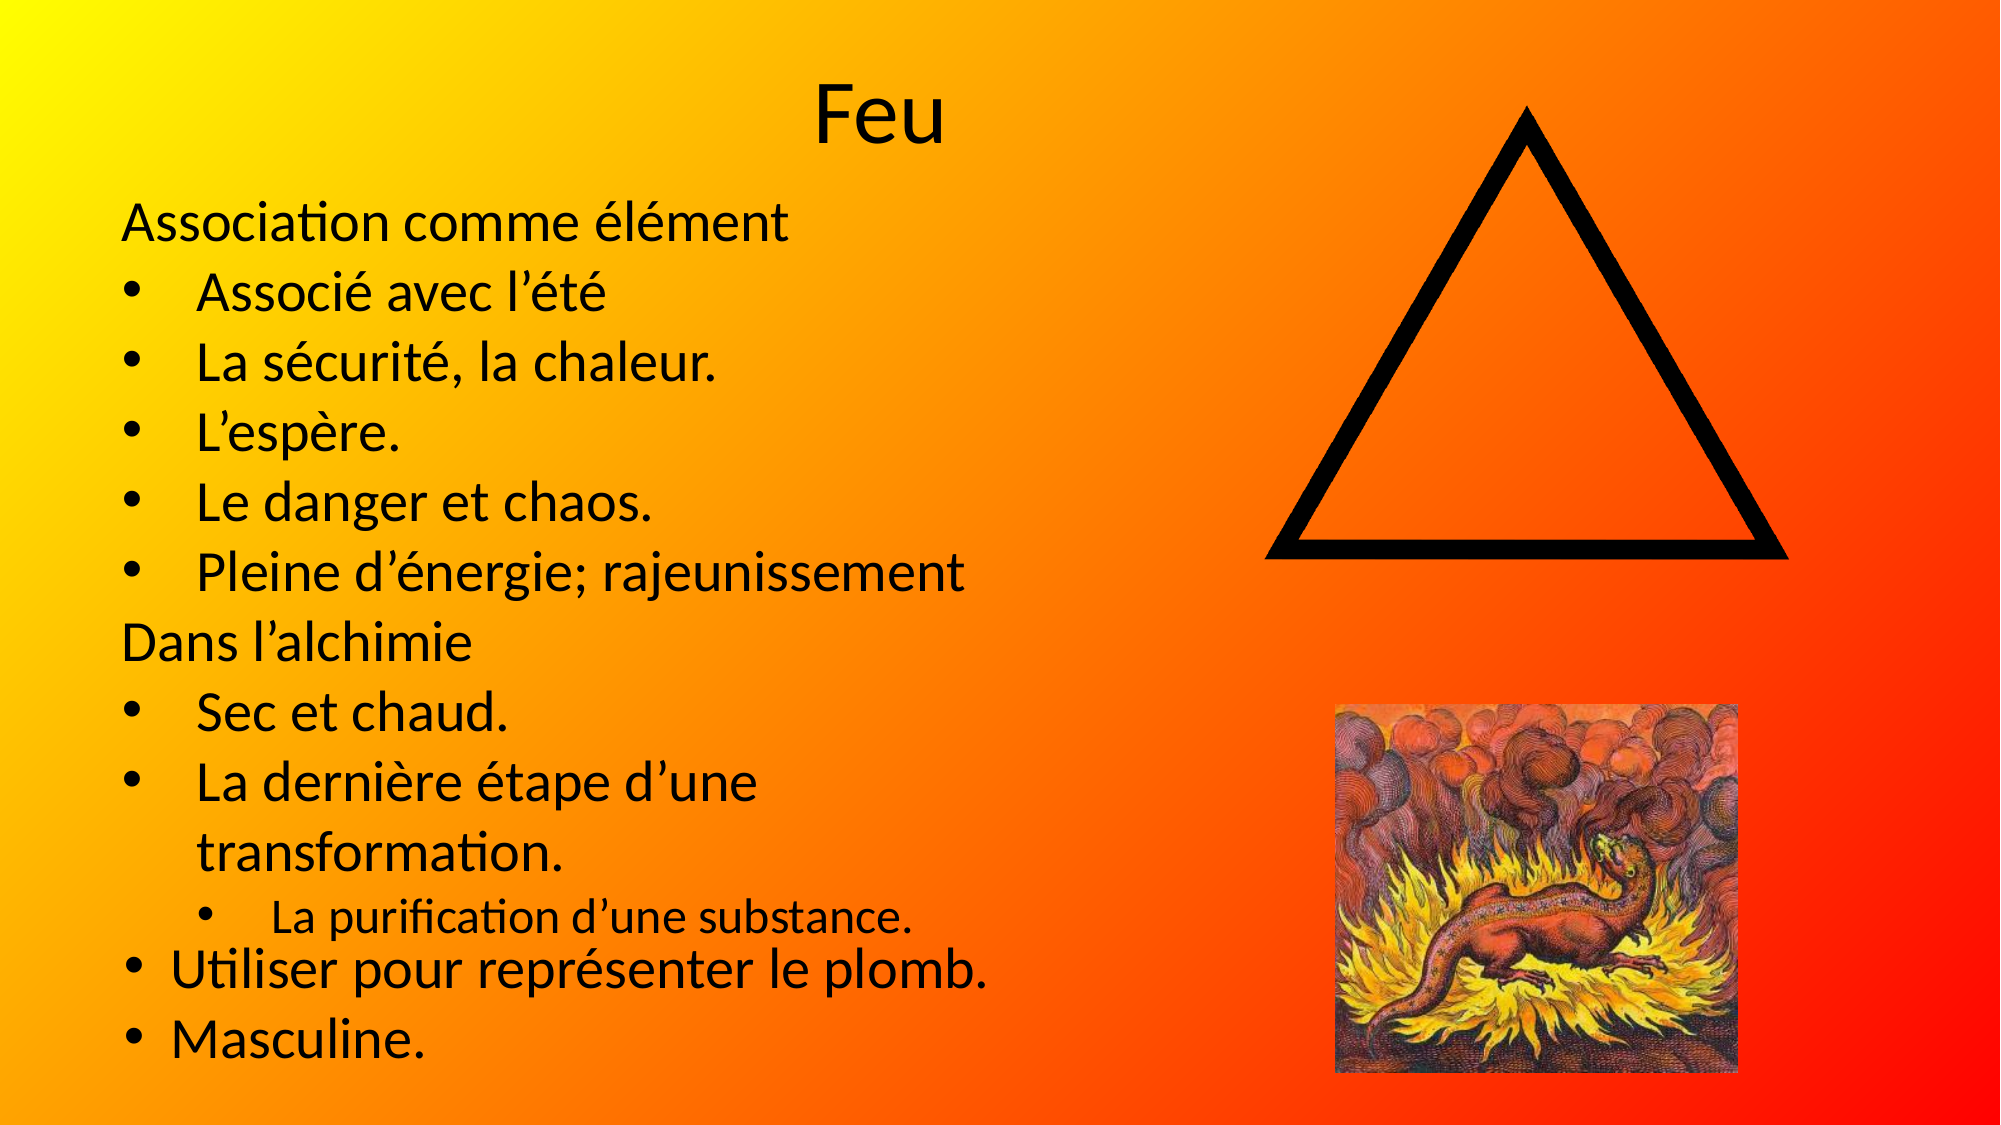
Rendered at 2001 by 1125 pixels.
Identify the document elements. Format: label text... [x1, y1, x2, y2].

text_box Utiliser pour représenter le plomb. Masculine. [109, 922, 1090, 1078]
text_box Association comme élément Associé avec l’été La sécurité, la chaleur. L’espère. Le danger et chaos. Pleine d’énergie; rajeunissement Dans l’alchimie Sec et chaud. La dernière étape d’une transformation. La purification d’une substance. [107, 176, 1100, 1021]
picture [1210, 21, 1843, 653]
text_box Feu [798, 44, 1210, 170]
picture [1335, 704, 1738, 1073]
